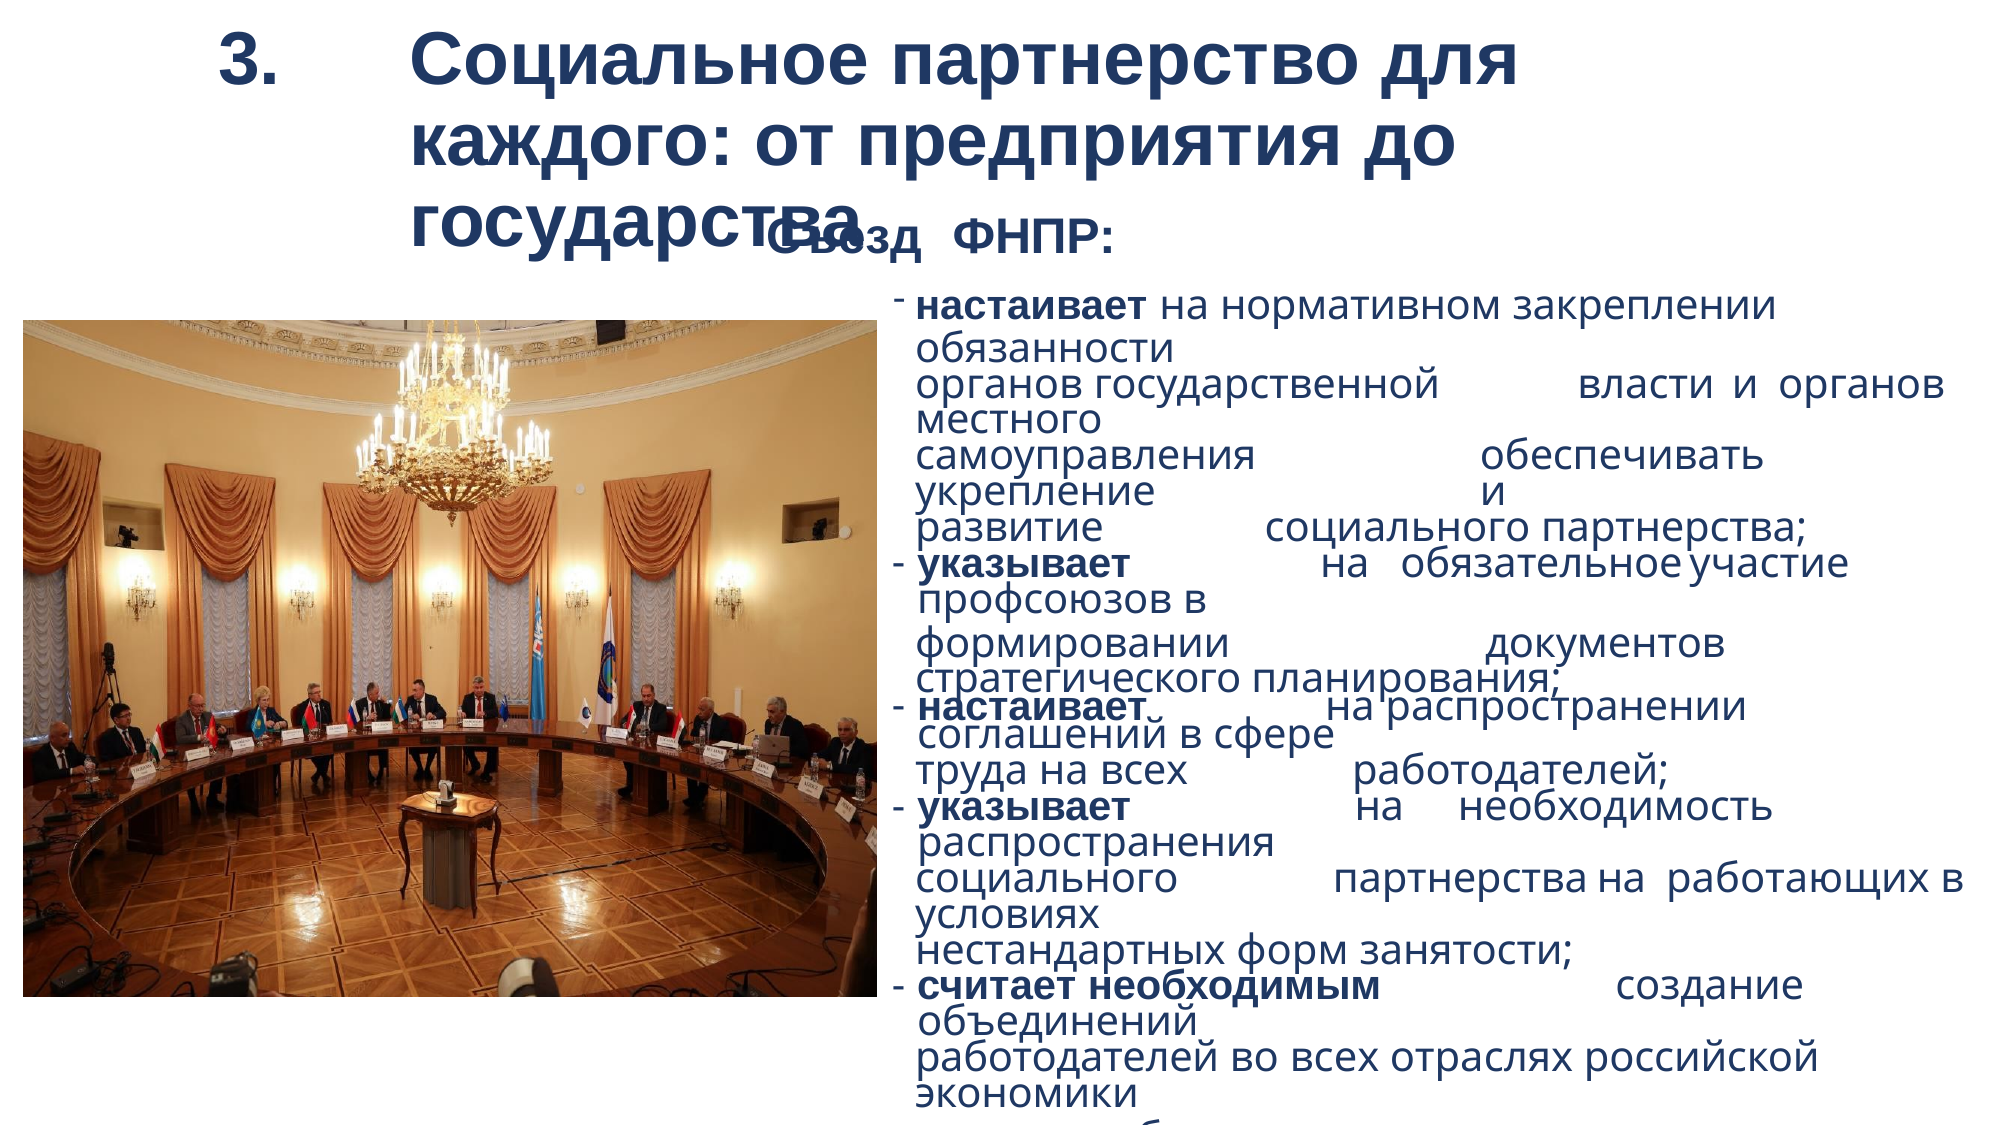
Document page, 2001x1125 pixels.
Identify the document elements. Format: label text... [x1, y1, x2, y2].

title 3. Социальное партнерство для каждого: от предприятия до государства [216, 5, 1784, 262]
text_box Съезд ФНПР: настаивает на нормативном закреплении обязанности органов государственной власти и органов местного самоуправления обеспечивать укрепление и развитие социального партнерства; указывает на обязательное участие профсоюзов в формировании документов стратегического планирования; настаивает на распространении соглашений в сфере труда на всех работодателей; указывает на необходимость распространения социального партнерства на работающих в условиях нестандартных форм занятости; считает необходимым создание объединений работодателей во всех отраслях российской экономики и обеспечить исключительные права профсоюзов на проведение коллективных переговоров; предлагает Правительству Российской Федерации разработать меры по обеспечению участия пред- ставителей работников в заседаниях коллегиального органа управления организацией с правом совещательного голоса. [763, 177, 1996, 1125]
picture [22, 320, 878, 998]
